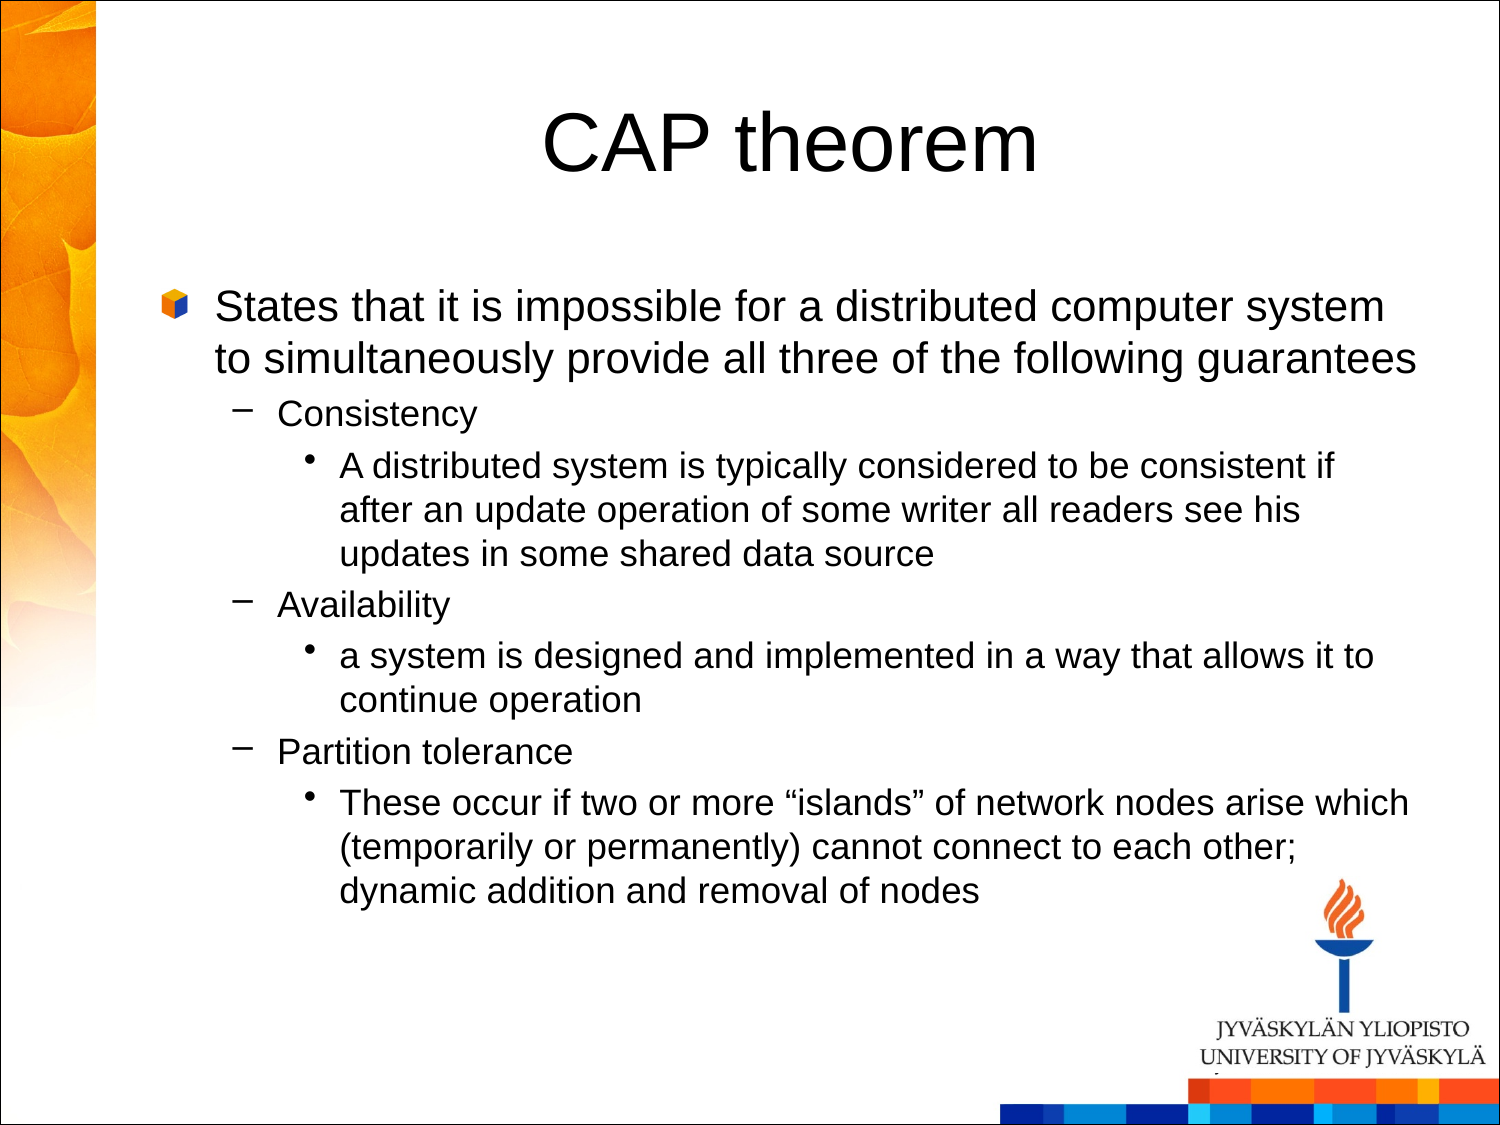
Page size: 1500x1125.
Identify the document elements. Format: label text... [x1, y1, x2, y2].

title CAP theorem [145, 44, 1436, 232]
picture [1, 1, 1499, 1124]
list States that it is impossible for a distributed computer system to simultaneously provide all three of the following guarantees Consistency A distributed system is typically considered to be consistent if after an update operation of some writer all readers see his updates in some shared data source Availability a system is designed and implemented in a way that allows it to continue operation Partition tolerance These occur if two or more “islands” of network nodes arise which (temporarily or permanently) cannot connect to each other; dynamic addition and removal of nodes [145, 269, 1436, 953]
